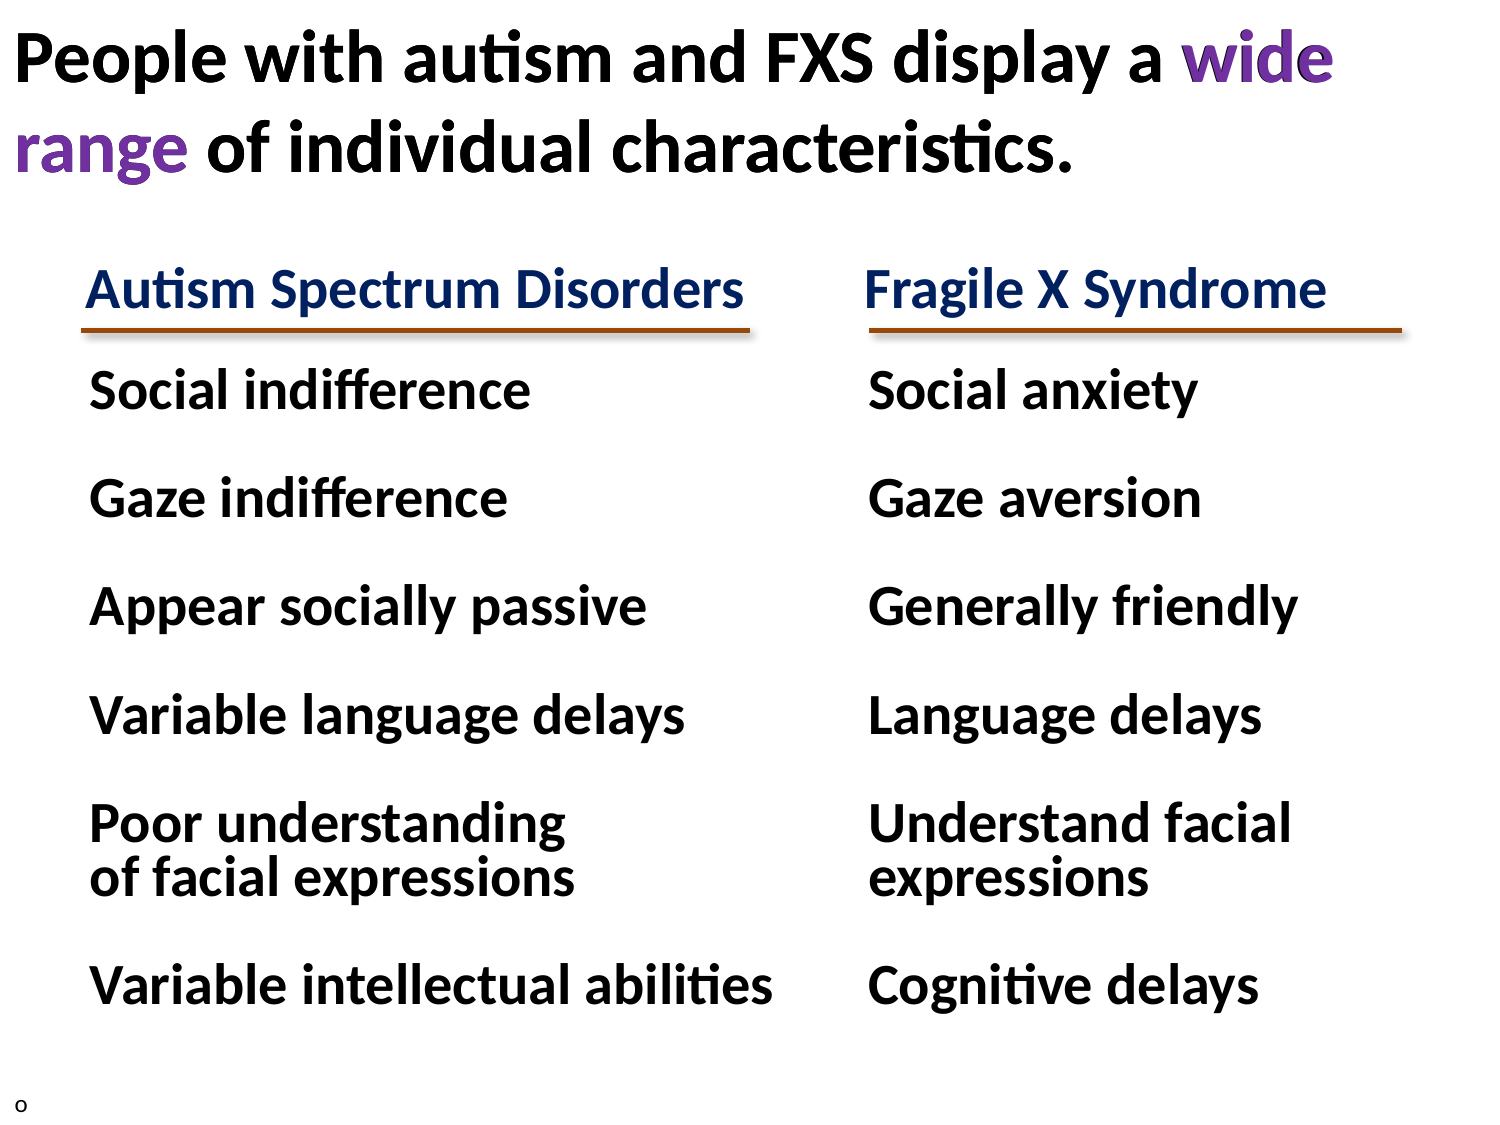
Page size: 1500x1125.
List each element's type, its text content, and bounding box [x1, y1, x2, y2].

text_box People with autism and FXS display a wide range of individual characteristics. [0, 0, 1500, 195]
text_box Social indifference Social anxiety Gaze indifference Gaze aversion Appear socially passive Generally friendly Variable language delays Language delays Poor understanding Understand facial of facial expressions expressions Variable intellectual abilities Cognitive delays [74, 359, 1403, 1024]
text_box Autism Spectrum Disorders Fragile X Syndrome [71, 250, 1463, 328]
text_box o [0, 1079, 43, 1125]
